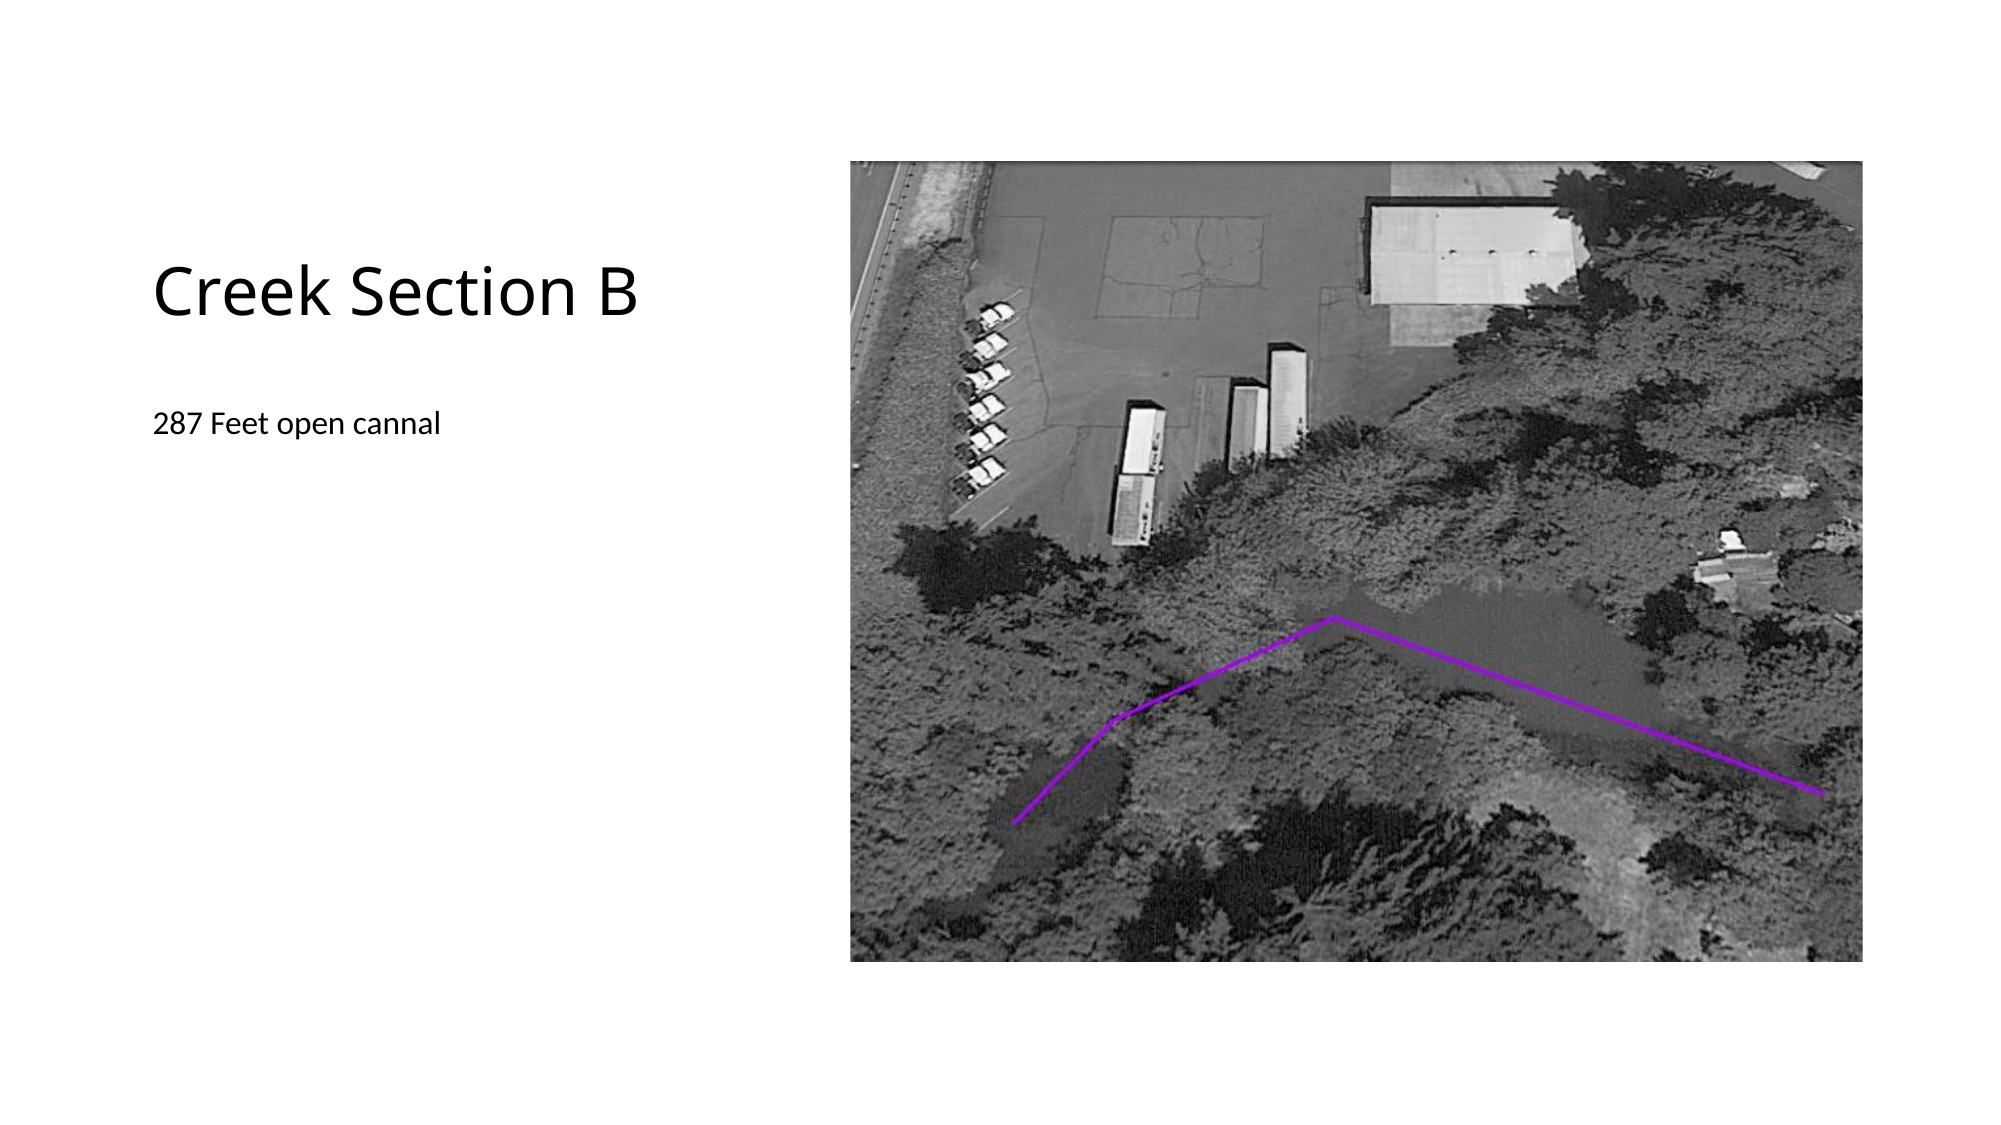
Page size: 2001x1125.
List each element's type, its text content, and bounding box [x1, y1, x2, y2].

picture [850, 161, 1863, 962]
list 287 Feet open cannal [137, 337, 783, 963]
title Creek Section B [137, 75, 783, 337]
